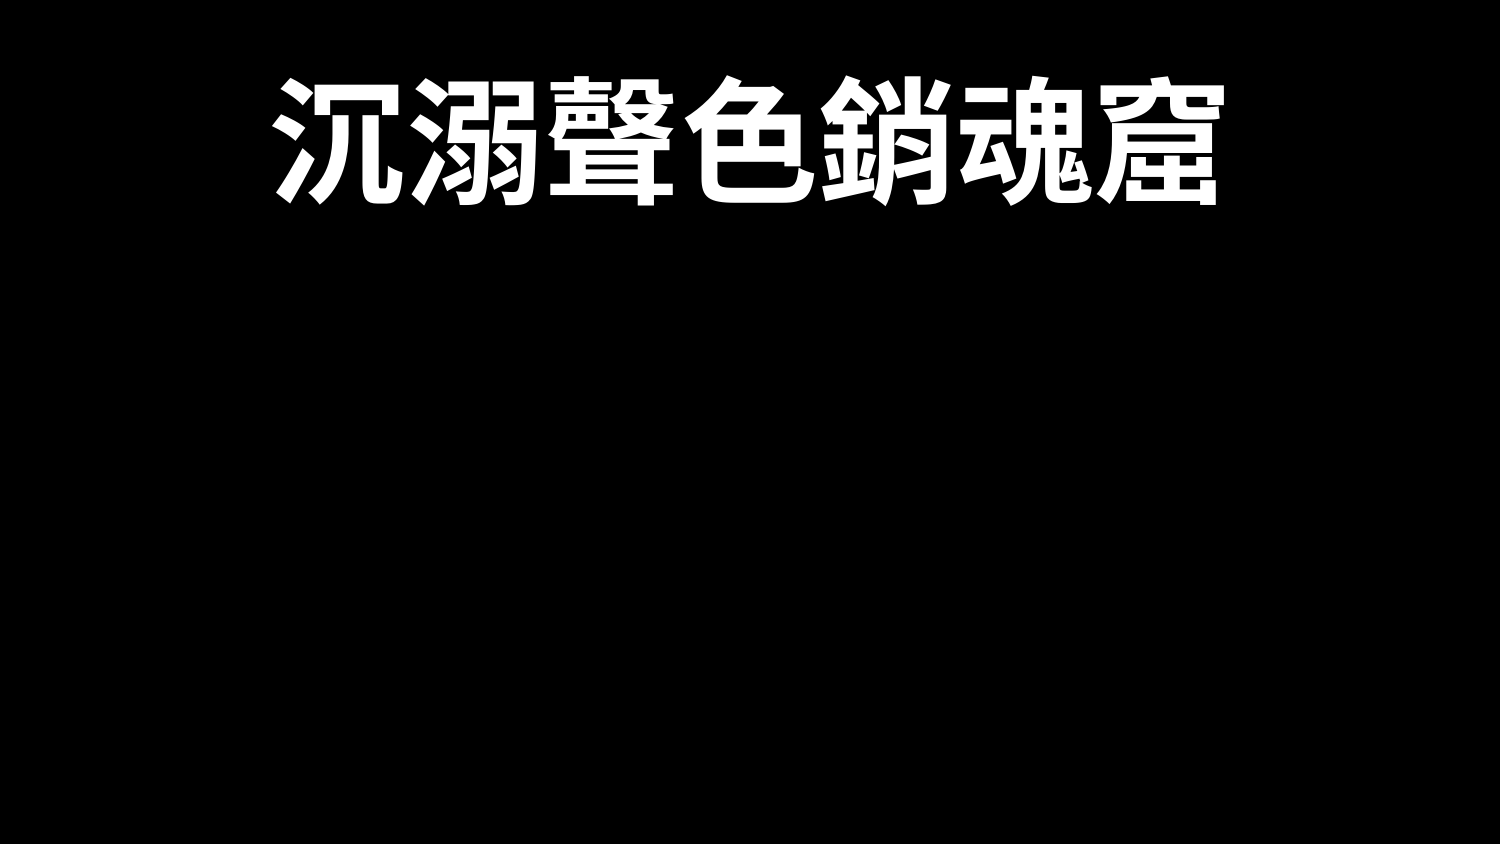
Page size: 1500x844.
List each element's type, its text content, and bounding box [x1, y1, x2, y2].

title 沉溺聲色銷魂窟 [75, 68, 1425, 210]
